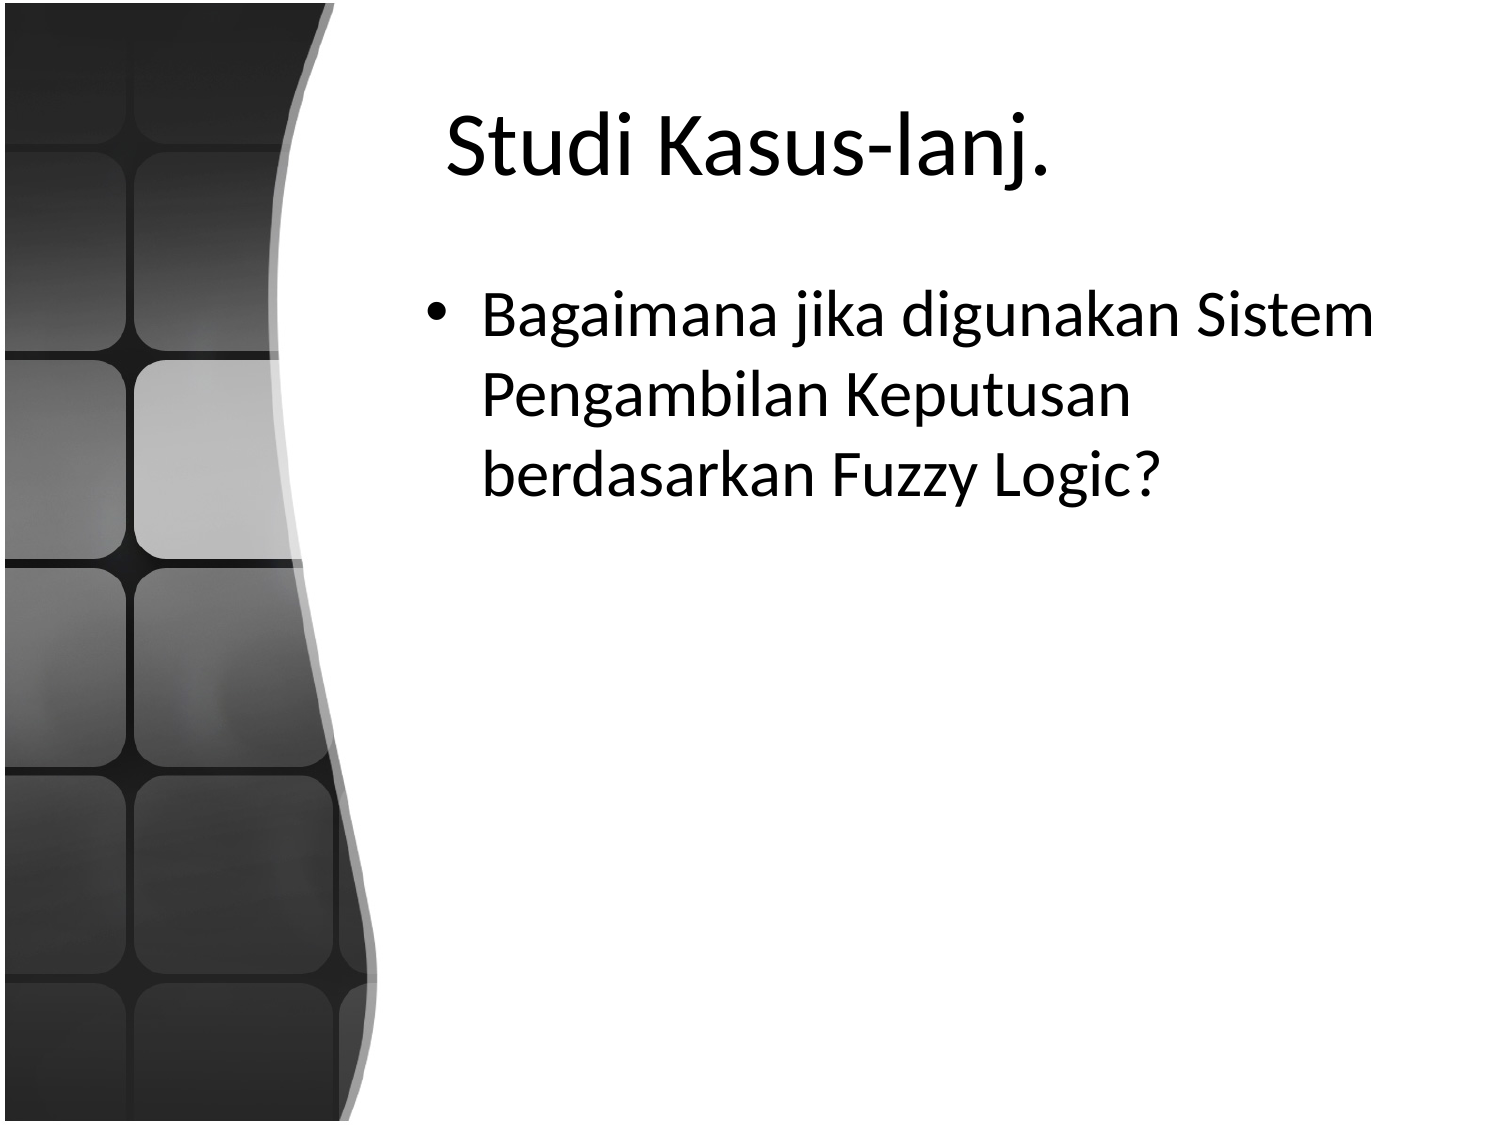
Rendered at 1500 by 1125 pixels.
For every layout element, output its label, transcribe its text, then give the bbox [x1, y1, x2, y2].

picture [0, 0, 1500, 1125]
title Studi Kasus-lanj. [74, 44, 1426, 233]
list Bagaimana jika digunakan Sistem Pengambilan Keputusan berdasarkan Fuzzy Logic? [409, 262, 1426, 1006]
